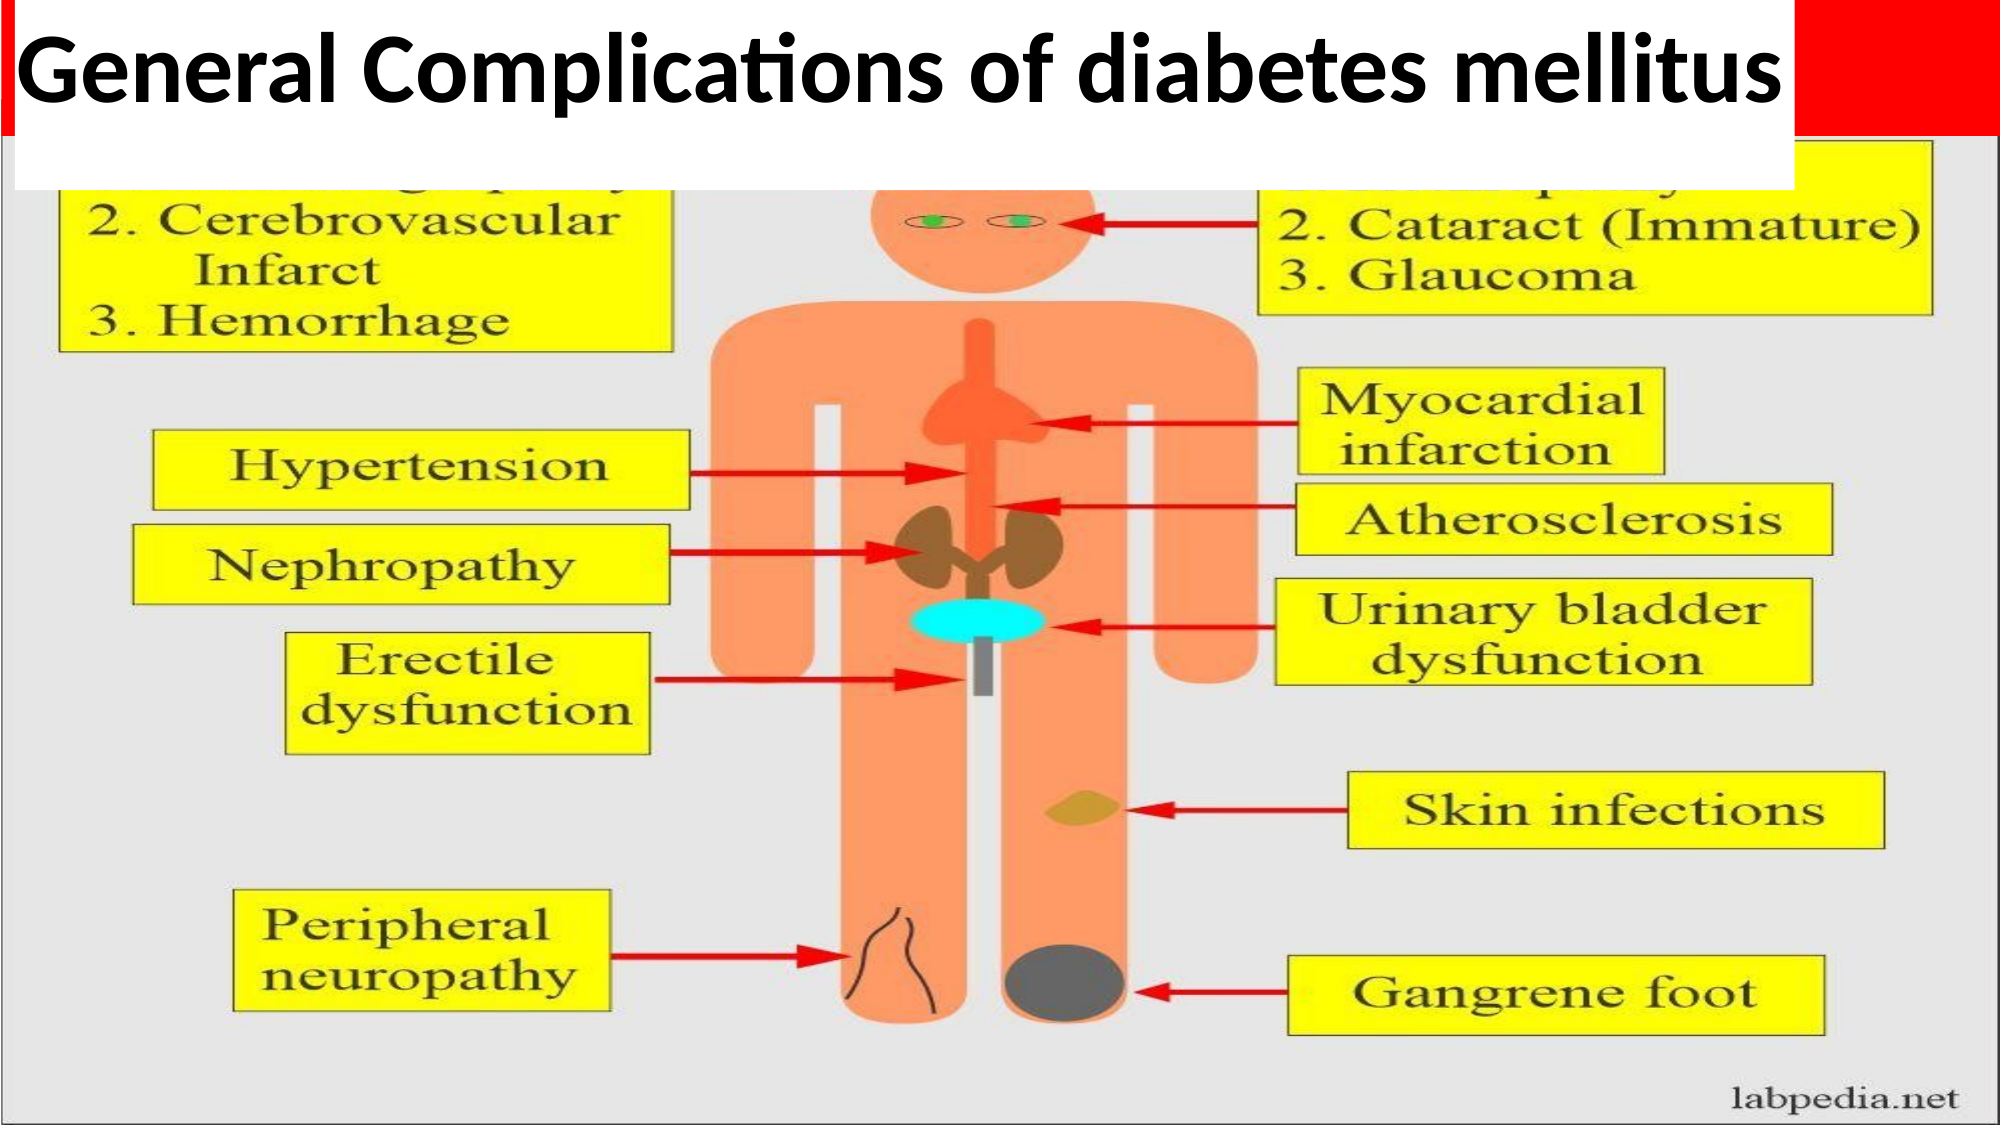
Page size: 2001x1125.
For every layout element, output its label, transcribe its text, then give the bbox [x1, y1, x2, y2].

title General Complications of diabetes mellitus [14, 0, 1795, 191]
picture [1, 136, 2000, 1125]
